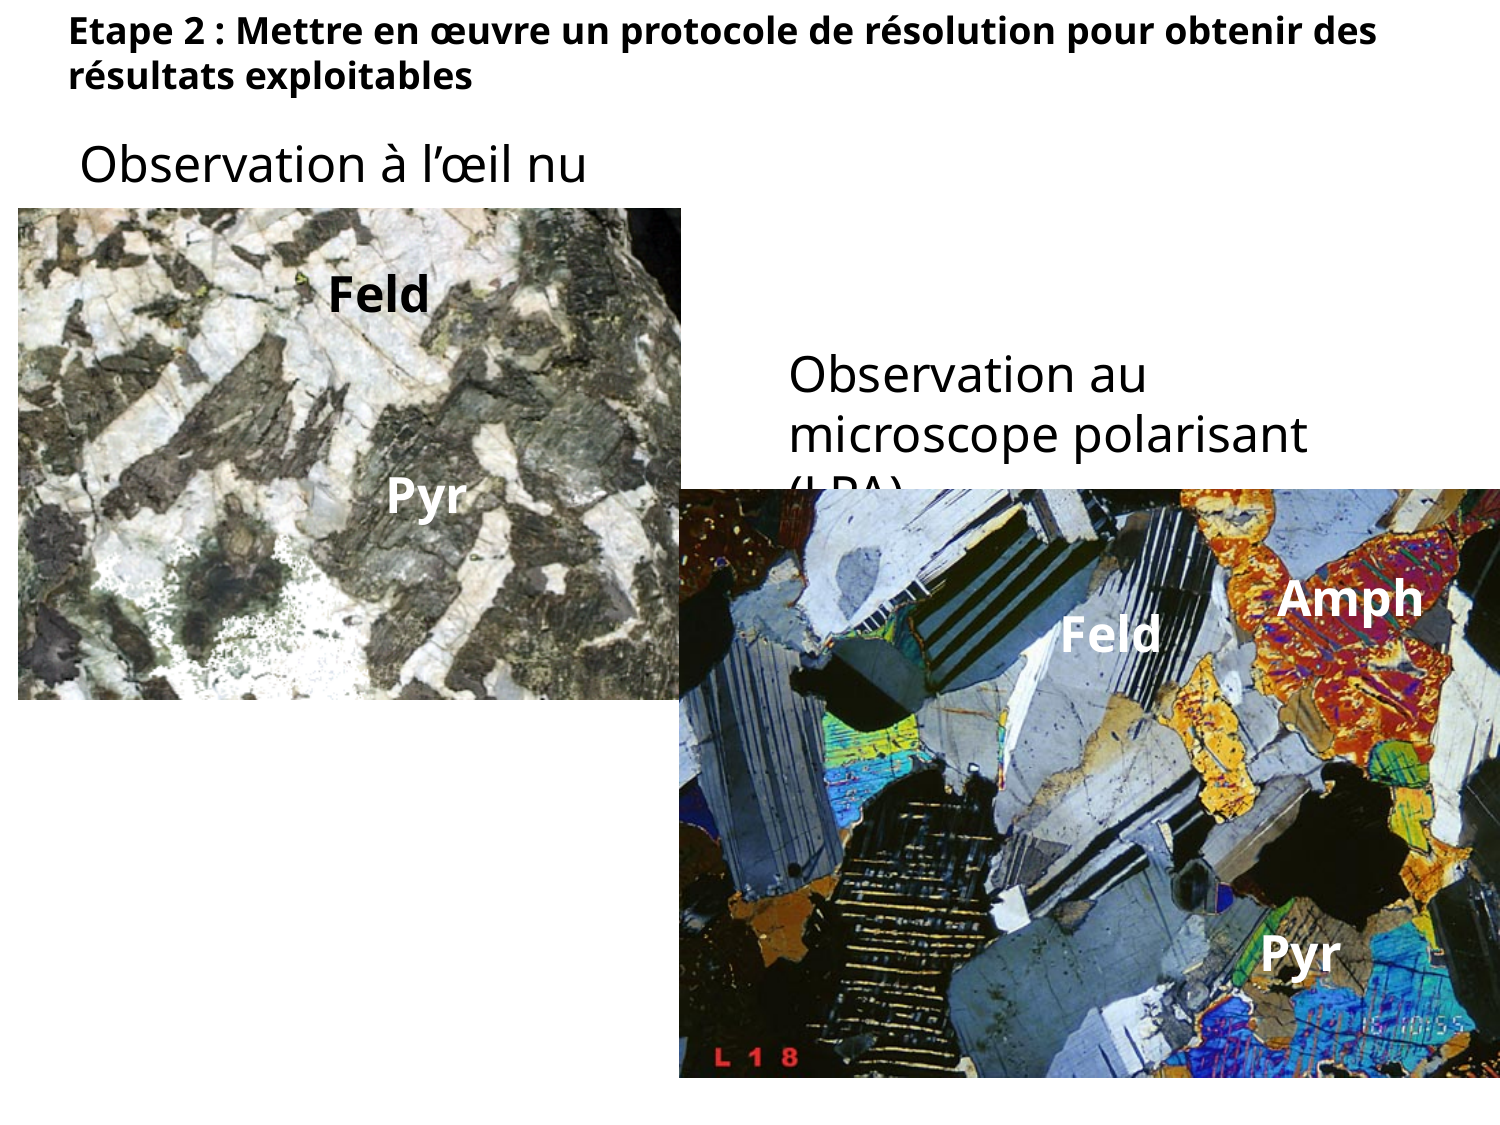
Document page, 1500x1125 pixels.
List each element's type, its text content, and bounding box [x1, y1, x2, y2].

text_box Observation au microscope polarisant (LPA) [773, 334, 1435, 487]
picture [17, 207, 1500, 1078]
text_box Etape 2 : Mettre en œuvre un protocole de résolution pour obtenir des résultats exploitables [53, 0, 1459, 105]
text_box Observation à l’œil nu [64, 125, 604, 201]
